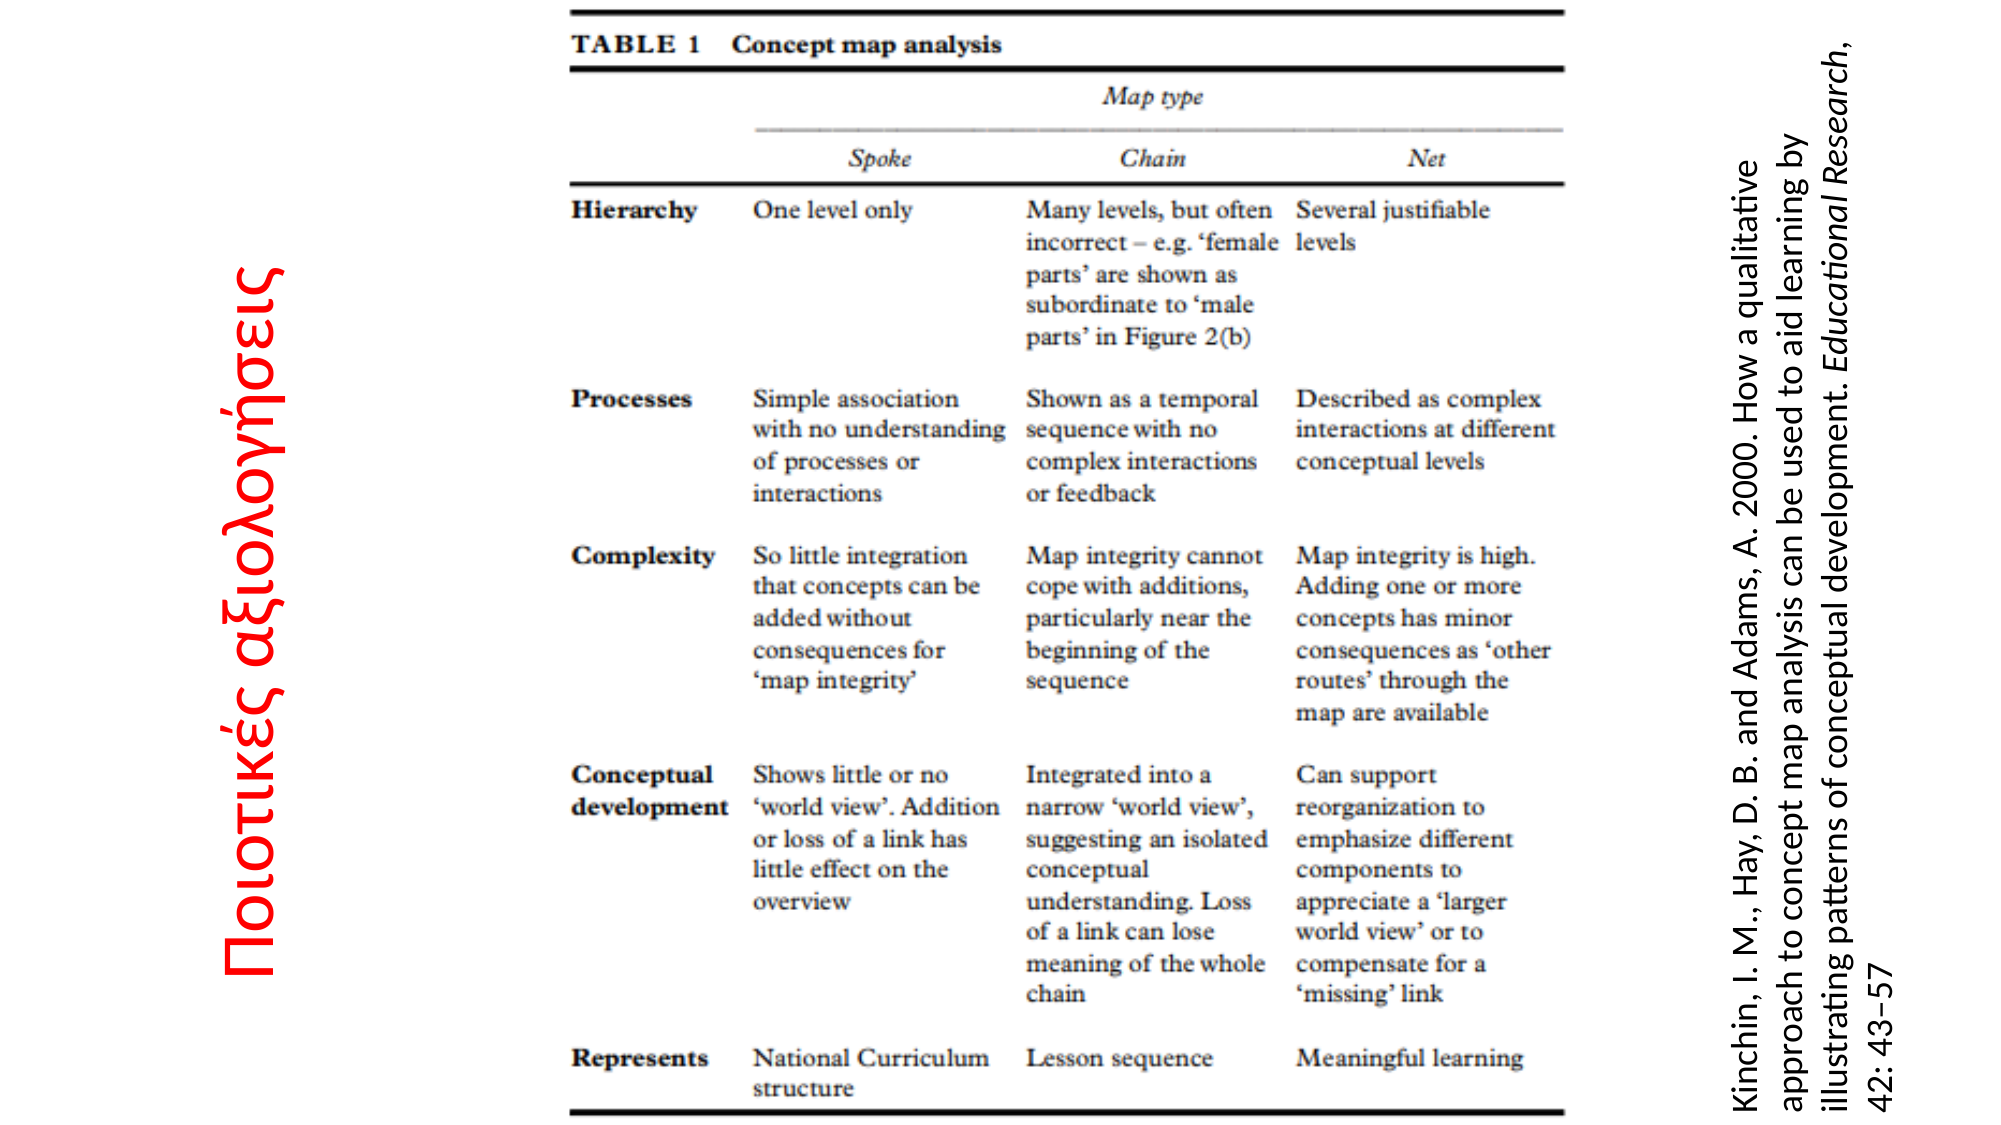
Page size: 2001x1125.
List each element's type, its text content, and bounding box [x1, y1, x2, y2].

text_box Kinchin, I. M., Hay, D. B. and Adams, A. 2000. How a qualitative approach to concept map analysis can be used to aid learning by illustrating patterns of conceptual development. Educational Research, 42: 43–57 [1712, 3, 1907, 1125]
text_box Ποιοτικές αξιολογήσεις [191, 239, 297, 995]
picture [566, 6, 1579, 1125]
